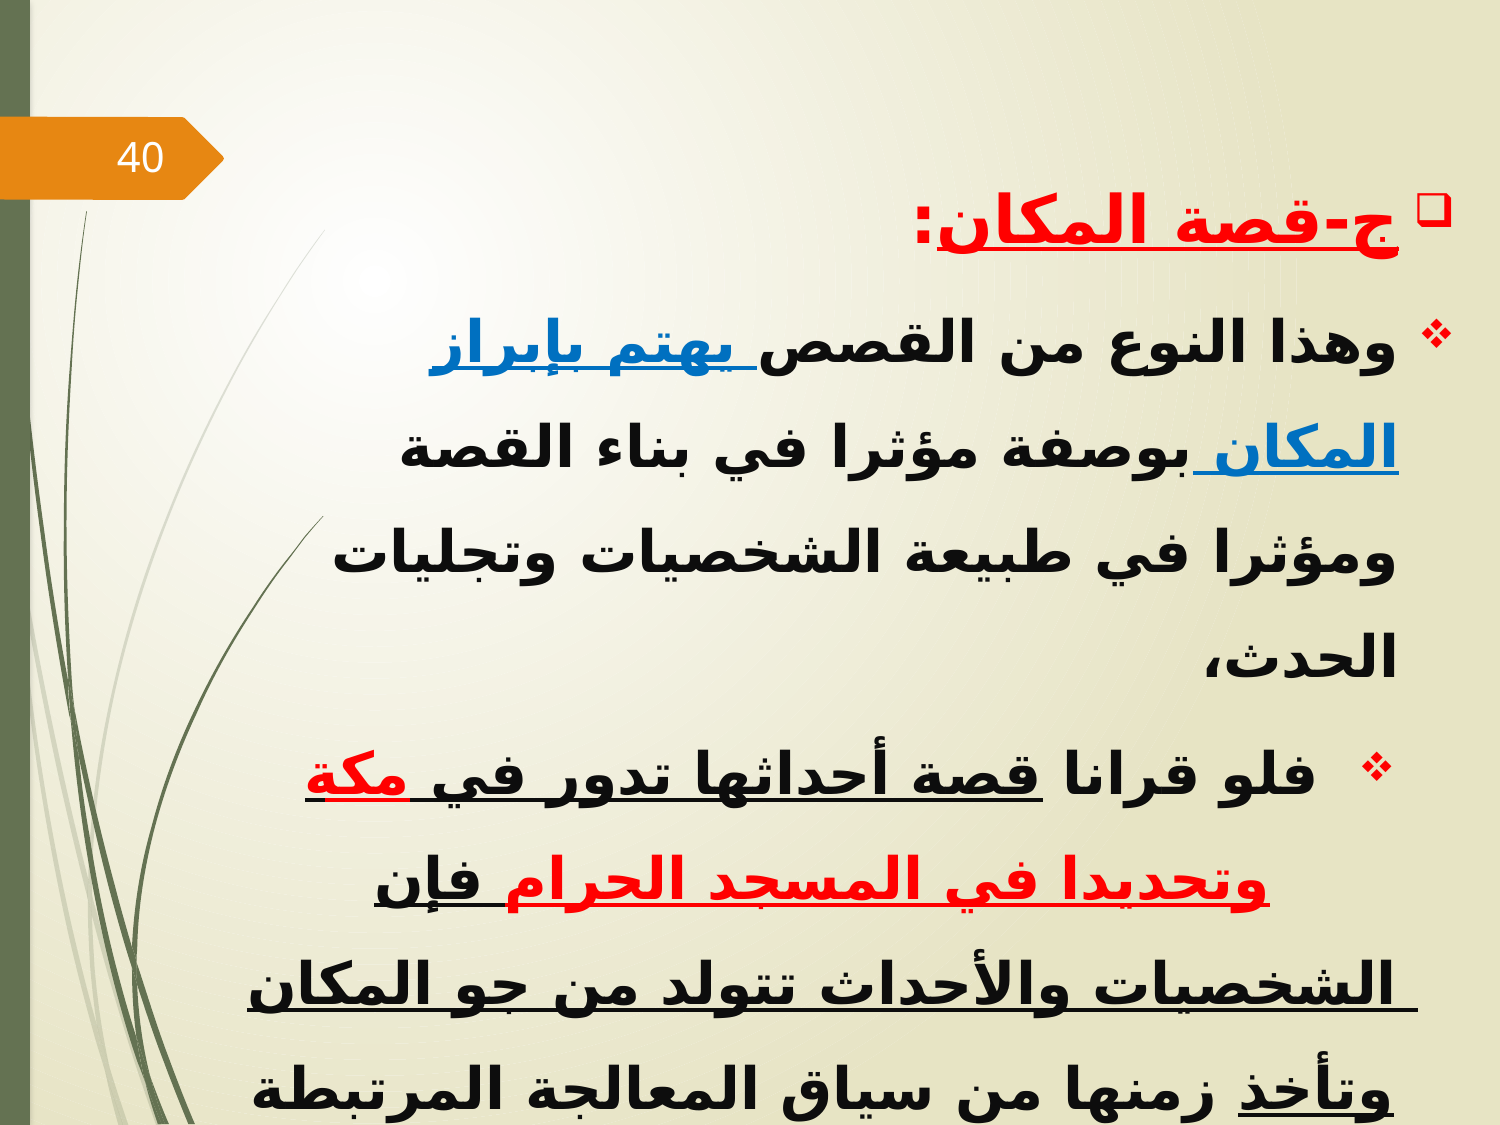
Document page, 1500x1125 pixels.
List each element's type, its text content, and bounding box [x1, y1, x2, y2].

slide_number 40 [83, 129, 180, 190]
list ج-قصة المكان: وهذا النوع من القصص يهتم بإبراز المكان بوصفة مؤثرا في بناء القصة ومؤثرا في طبيعة الشخصيات وتجليات الحدث، فلو قرانا قصة أحداثها تدور في مكة وتحديدا في المسجد الحرام فإن الشخصيات والأحداث تتولد من جو المكان وتأخذ زمنها من سياق المعالجة المرتبطة بالمكان وقدسيته. [230, 129, 1471, 872]
